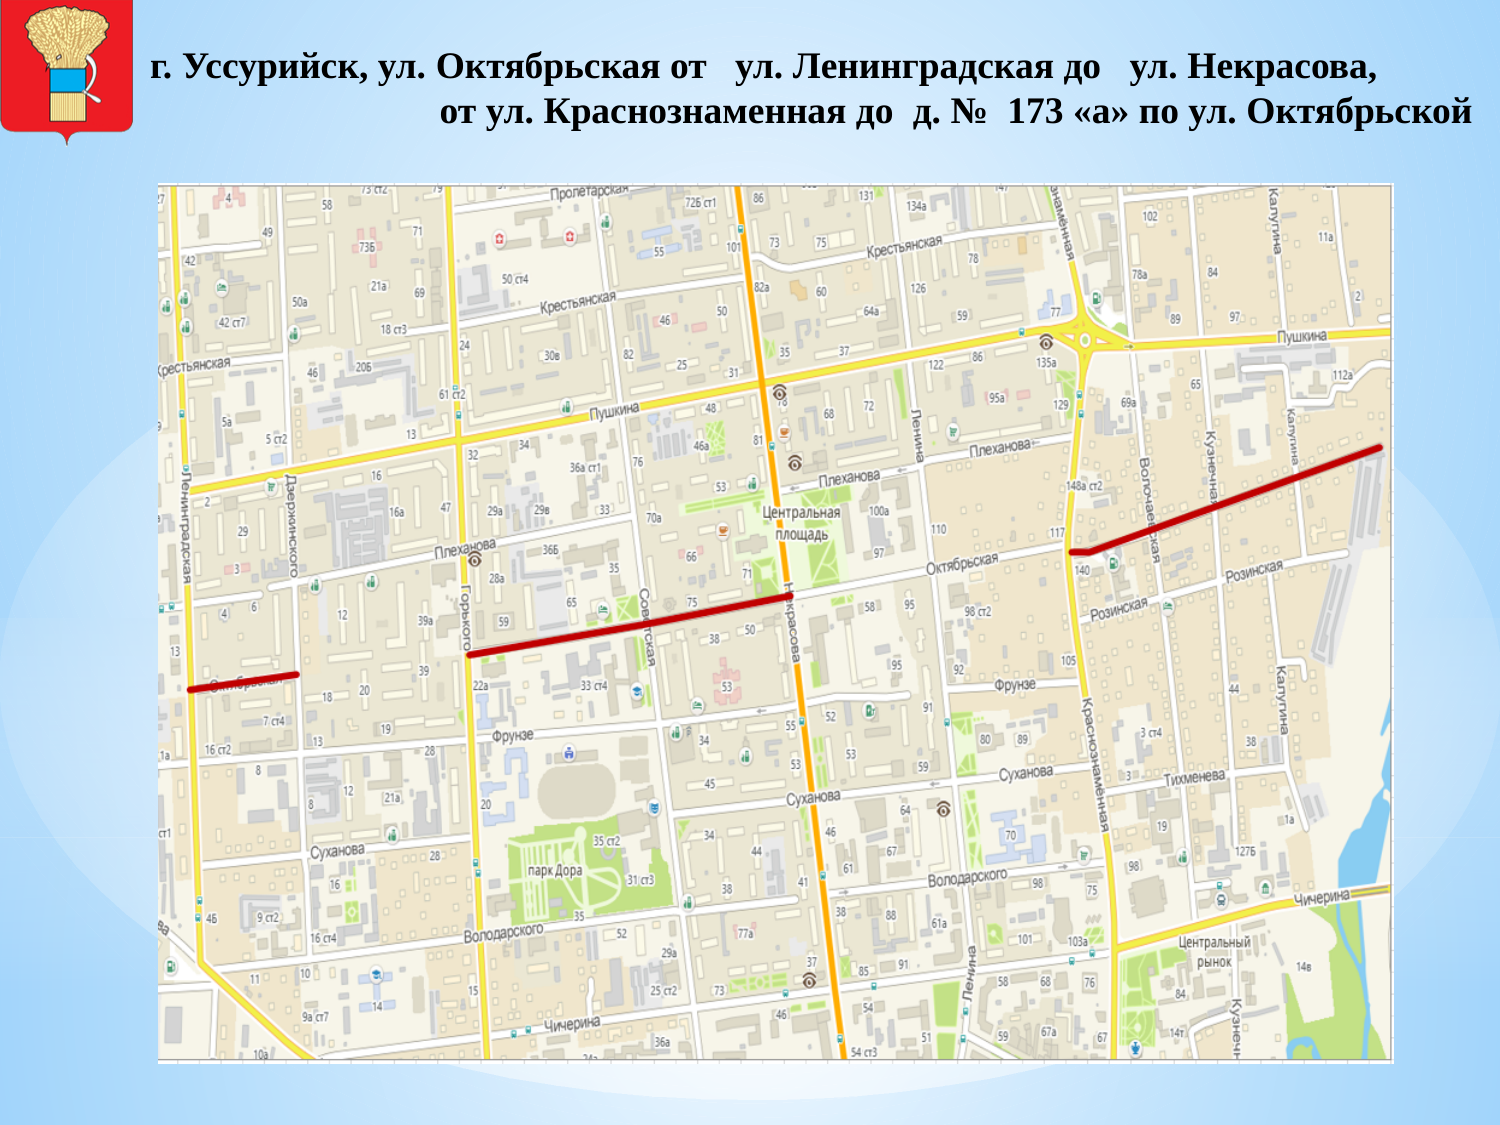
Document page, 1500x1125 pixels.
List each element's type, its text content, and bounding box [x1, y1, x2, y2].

picture [158, 182, 1394, 1065]
title г. Уссурийск, ул. Октябрьская от ул. Ленинградская до ул. Некрасова, от ул. Краснознаменная до д. № 173 «а» по ул. Октябрьской [132, 33, 1500, 175]
picture [0, 0, 134, 148]
